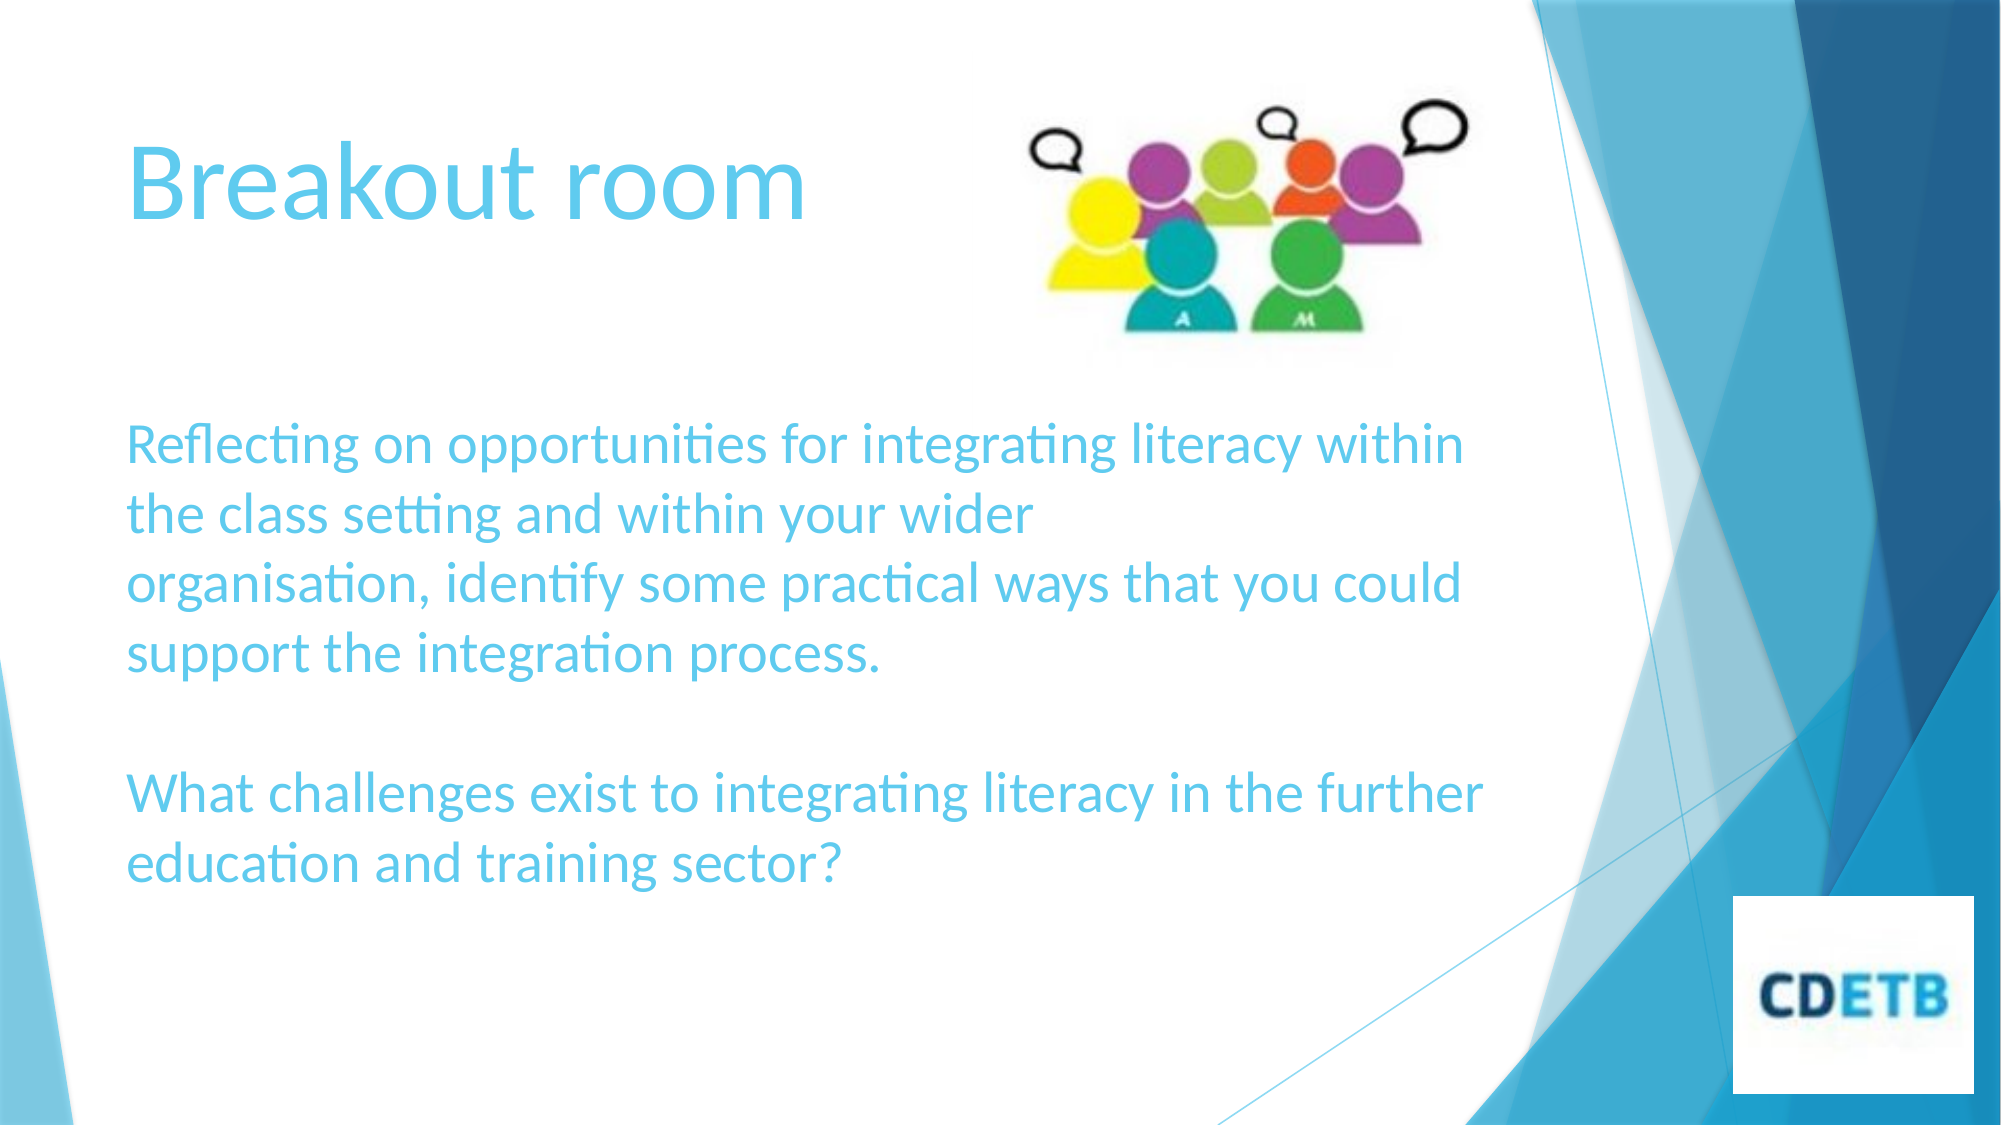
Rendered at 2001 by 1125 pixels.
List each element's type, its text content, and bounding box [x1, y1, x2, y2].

text_box Breakout room [111, 99, 965, 317]
picture [1732, 896, 1975, 1095]
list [970, 50, 1539, 446]
text_box Reflecting on opportunities for integrating literacy within the class setting and within your wider organisation, identify some practical ways that you could support the integration process. What challenges exist to integrating literacy in the further education and training sector? [111, 397, 1522, 1034]
